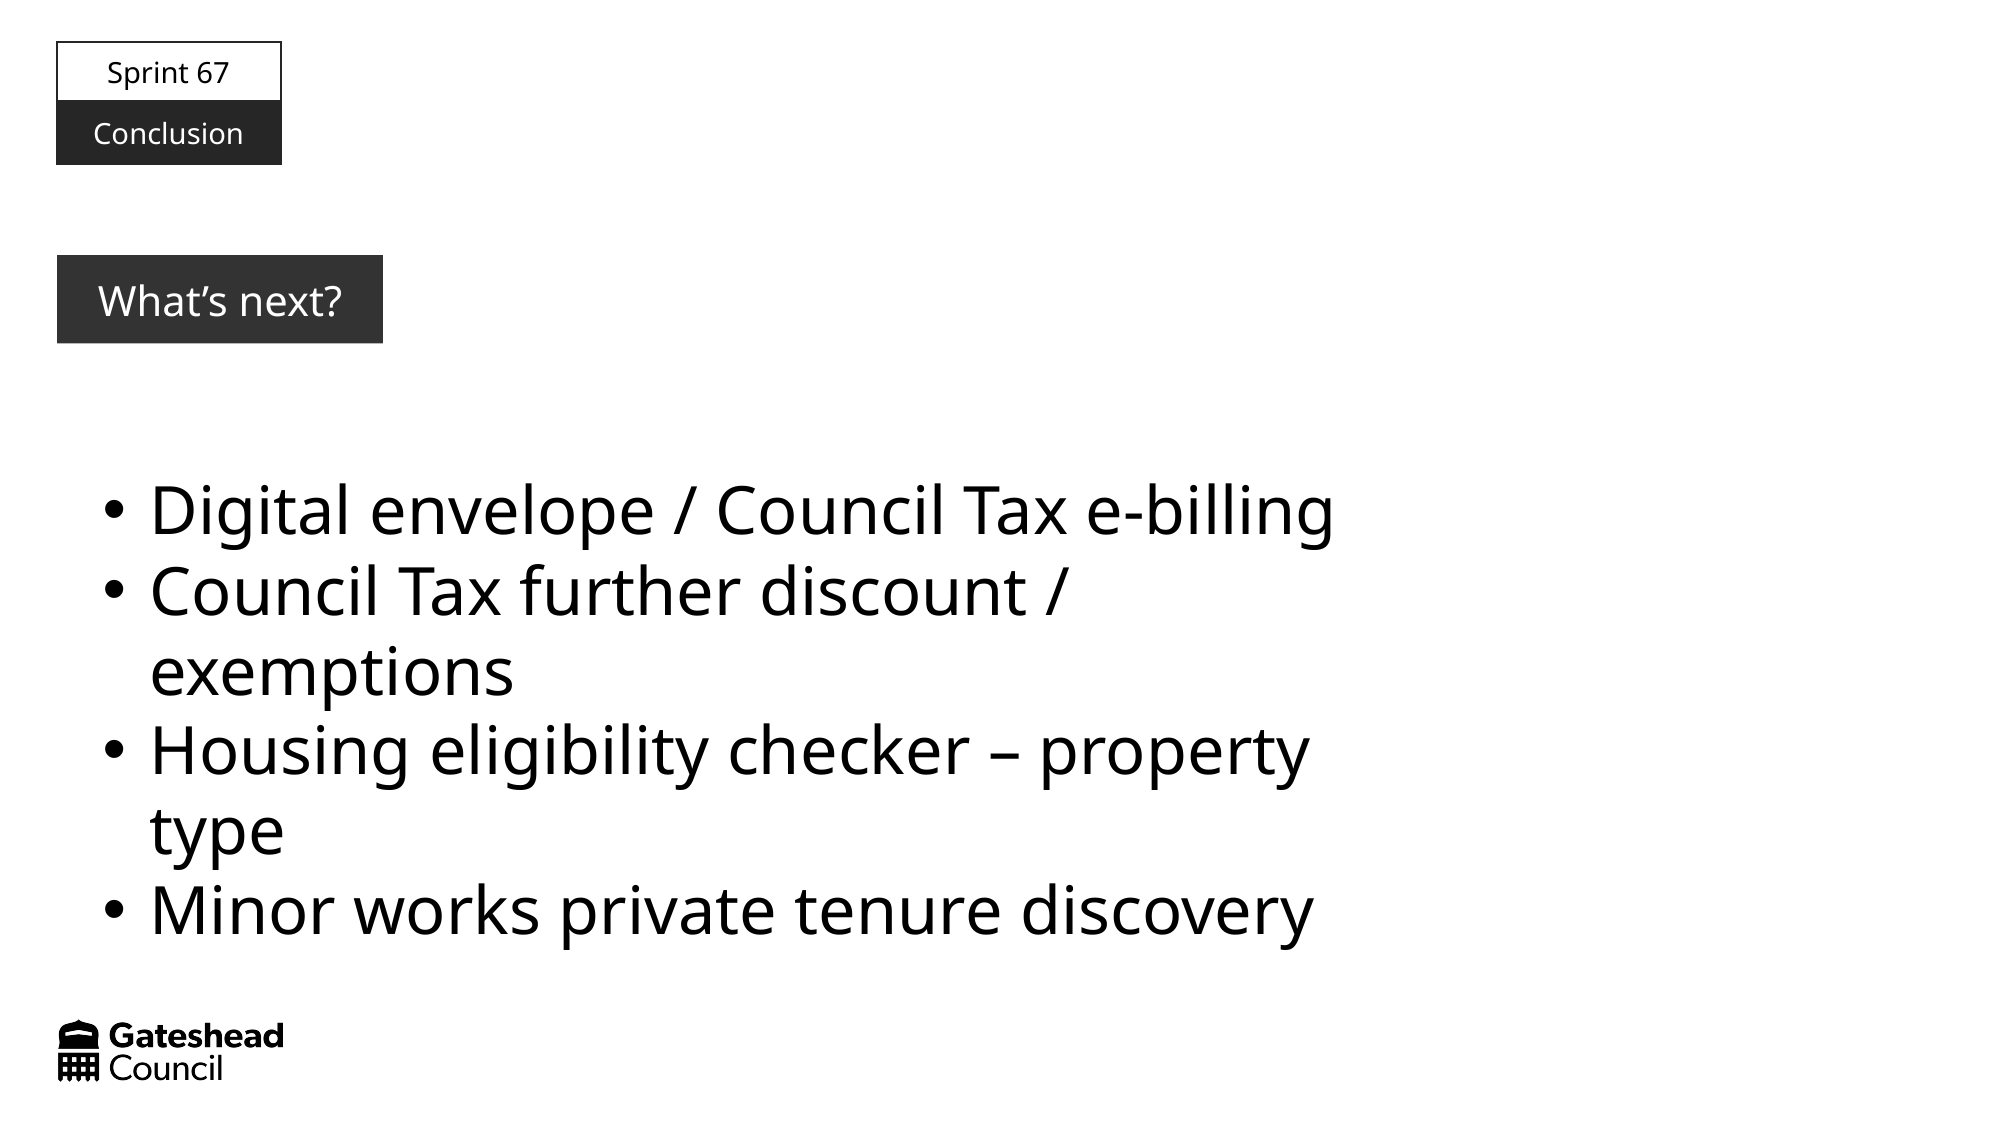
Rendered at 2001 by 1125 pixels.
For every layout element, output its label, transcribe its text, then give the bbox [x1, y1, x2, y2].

text_box What’s next? [56, 254, 384, 344]
text_box Sprint 67 [56, 41, 282, 100]
text_box Conclusion [56, 100, 282, 165]
picture [58, 1019, 283, 1082]
text_box Digital envelope / Council Tax e-billing Council Tax further discount / exemptions Housing eligibility checker – property type Minor works private tenure discovery [87, 460, 1439, 1026]
